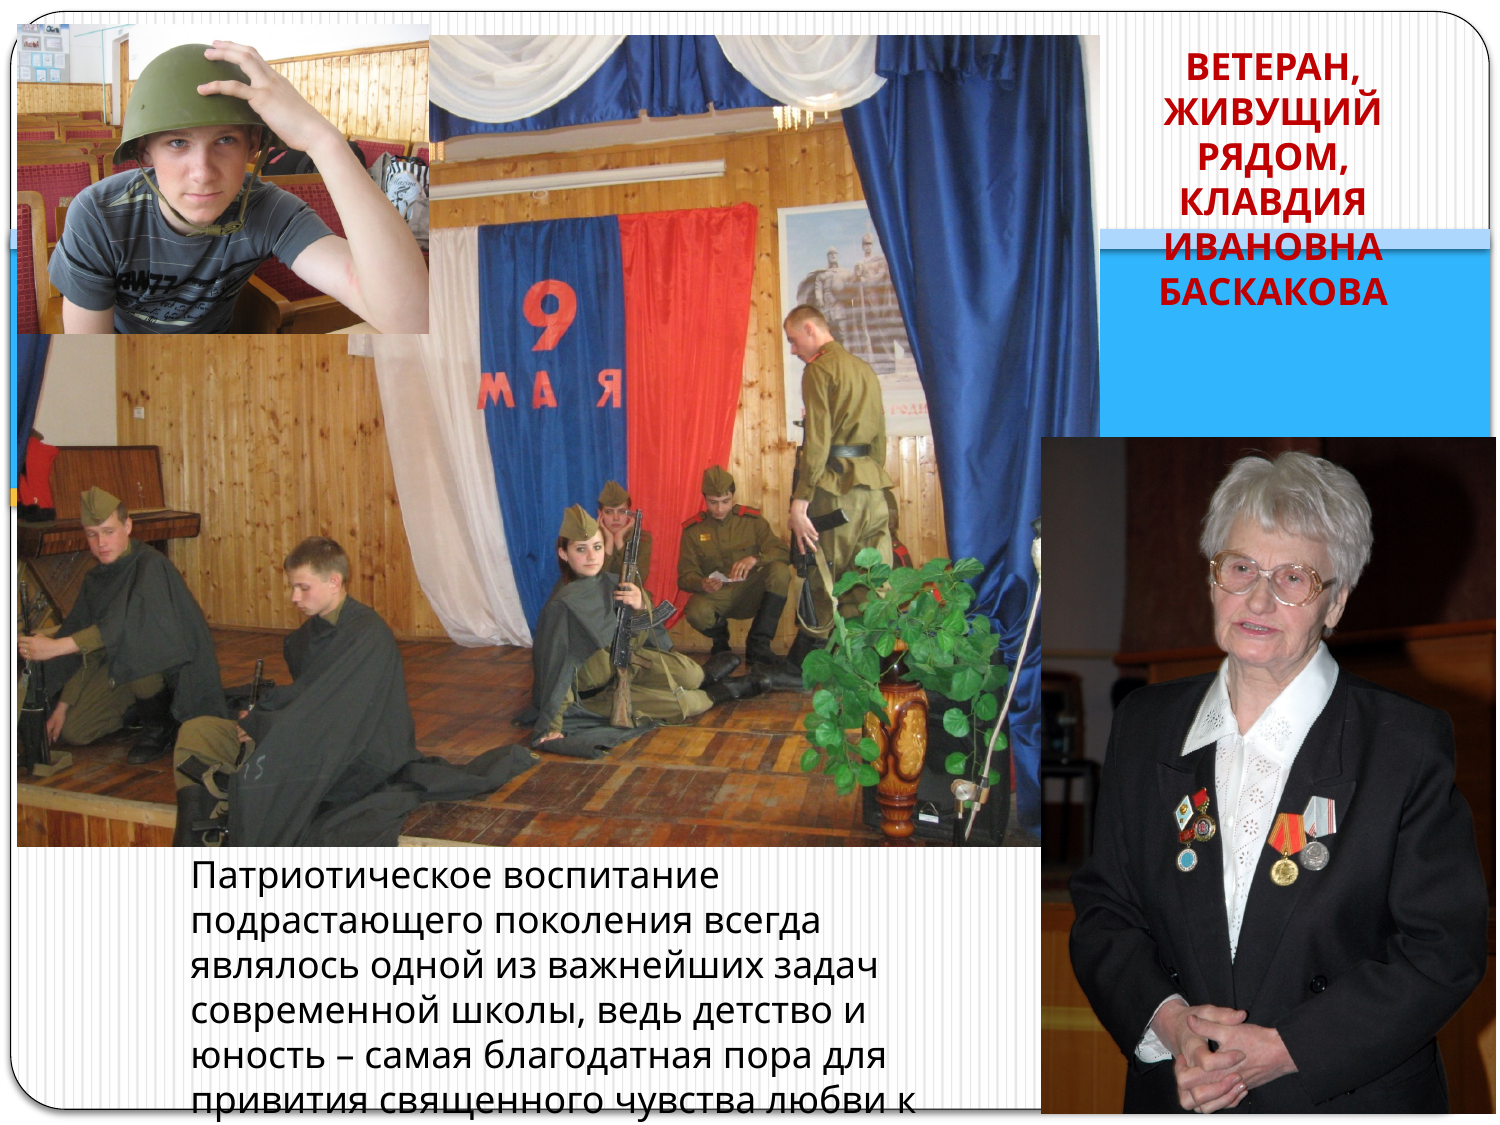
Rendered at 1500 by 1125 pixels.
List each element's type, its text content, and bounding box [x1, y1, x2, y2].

text_box Ветеран, живущий рядом, Клавдия Ивановна Баскакова [1102, 35, 1447, 320]
picture [17, 24, 1497, 1115]
text_box Патриотическое воспитание подрастающего поколения всегда являлось одной из важнейших задач современной школы, ведь детство и юность – самая благодатная пора для привития священного чувства любви к Родине. [175, 857, 1008, 1125]
